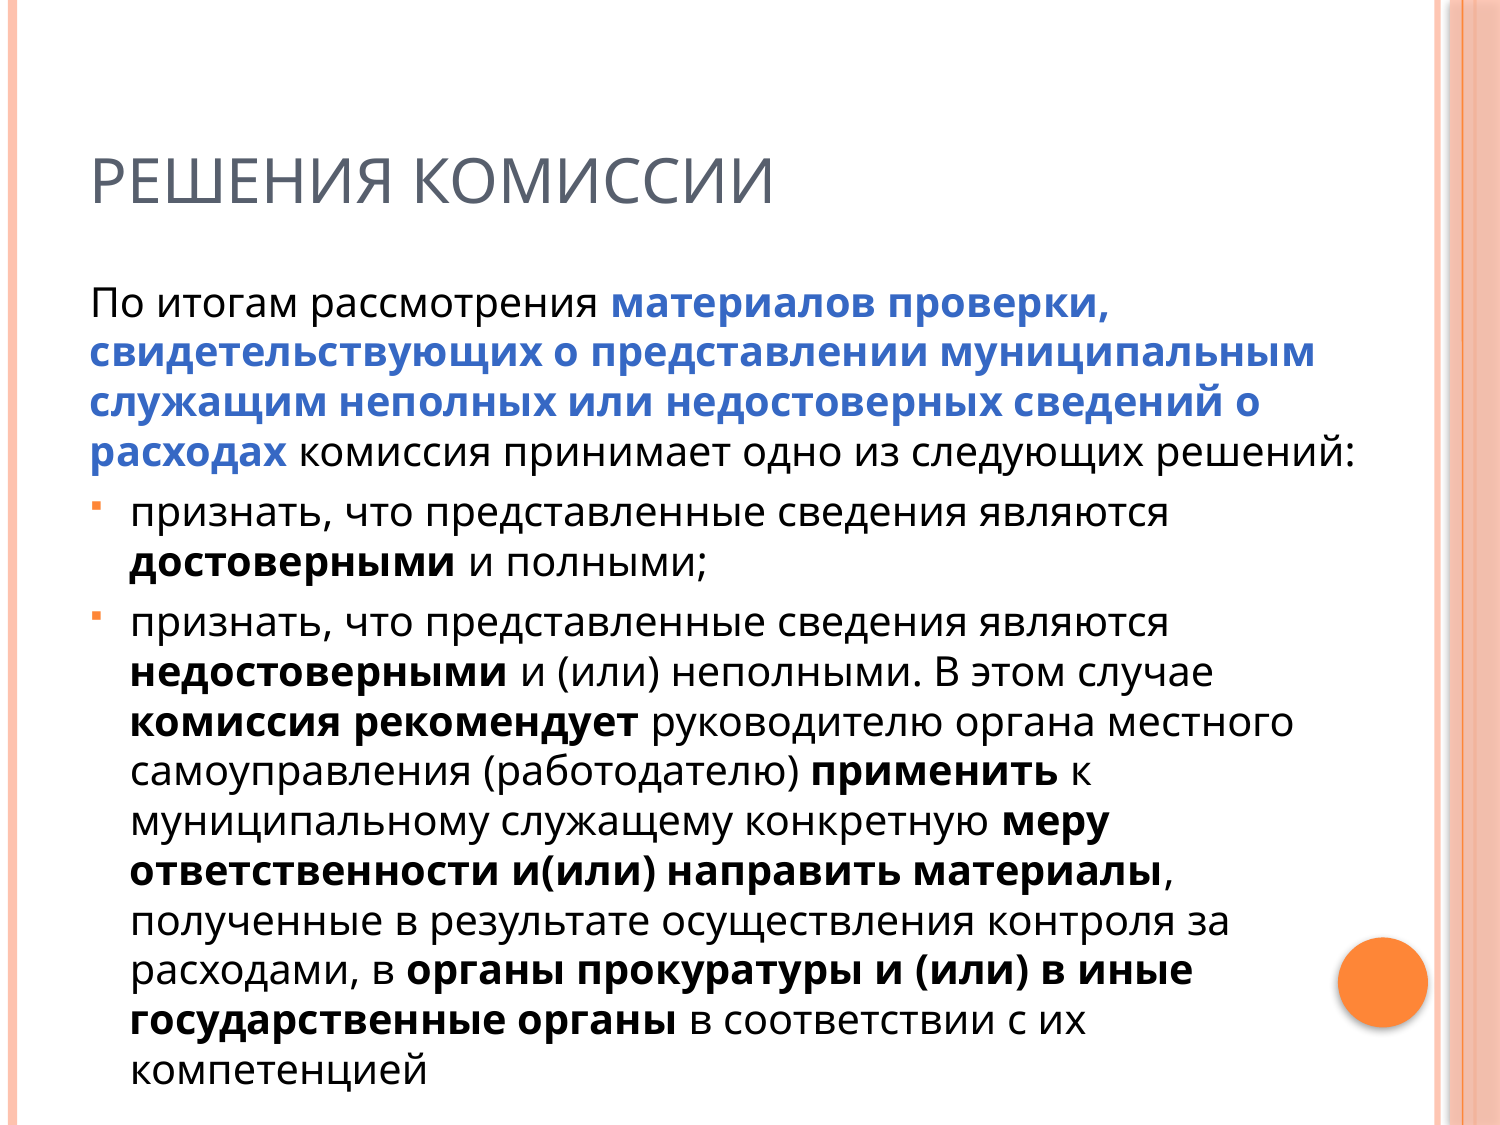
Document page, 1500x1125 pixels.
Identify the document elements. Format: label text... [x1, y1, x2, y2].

list По итогам рассмотрения материалов проверки, свидетельствующих о представлении муниципальным служащим неполных или недостоверных сведений о расходах комиссия принимает одно из следующих решений: признать, что представленные сведения являются достоверными и полными; признать, что представленные сведения являются недостоверными и (или) неполными. В этом случае комиссия рекомендует руководителю органа местного самоуправления (работодателю) применить к муниципальному служащему конкретную меру ответственности и(или) направить материалы, полученные в результате осуществления контроля за расходами, в органы прокуратуры и (или) в иные государственные органы в соответствии с их компетенцией [75, 268, 1412, 1106]
title Решения комиссии [75, 52, 1300, 223]
